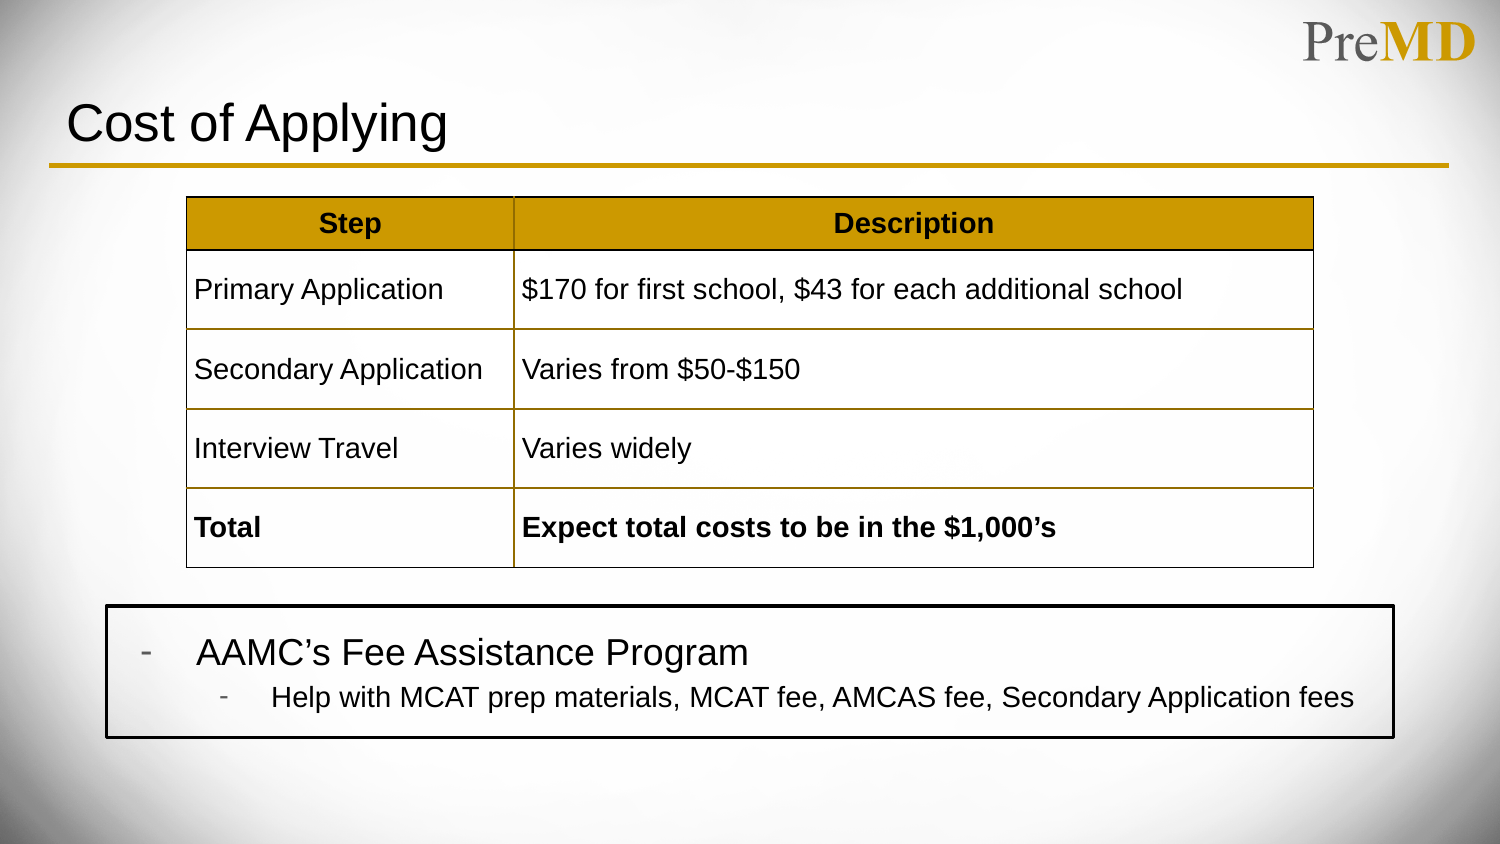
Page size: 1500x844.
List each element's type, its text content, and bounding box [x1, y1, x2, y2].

table_header Step [187, 198, 513, 249]
table_cell Primary Application [187, 251, 513, 328]
table_cell Varies from $50-$150 [515, 330, 1313, 408]
table_cell Total [187, 489, 513, 567]
list AAMC’s Fee Assistance Program Help with MCAT prep materials, MCAT fee, AMCAS fee, Secondary Application fees [106, 606, 1394, 738]
table_cell Varies widely [515, 410, 1313, 487]
picture [0, 0, 1500, 844]
table_header Description [515, 198, 1313, 249]
table_cell $170 for first school, $43 for each additional school [515, 251, 1313, 328]
table_cell Secondary Application [187, 330, 513, 408]
table_cell Expect total costs to be in the $1,000’s [515, 489, 1313, 567]
table_cell Interview Travel [187, 410, 513, 487]
title Cost of Applying [51, 72, 1449, 167]
